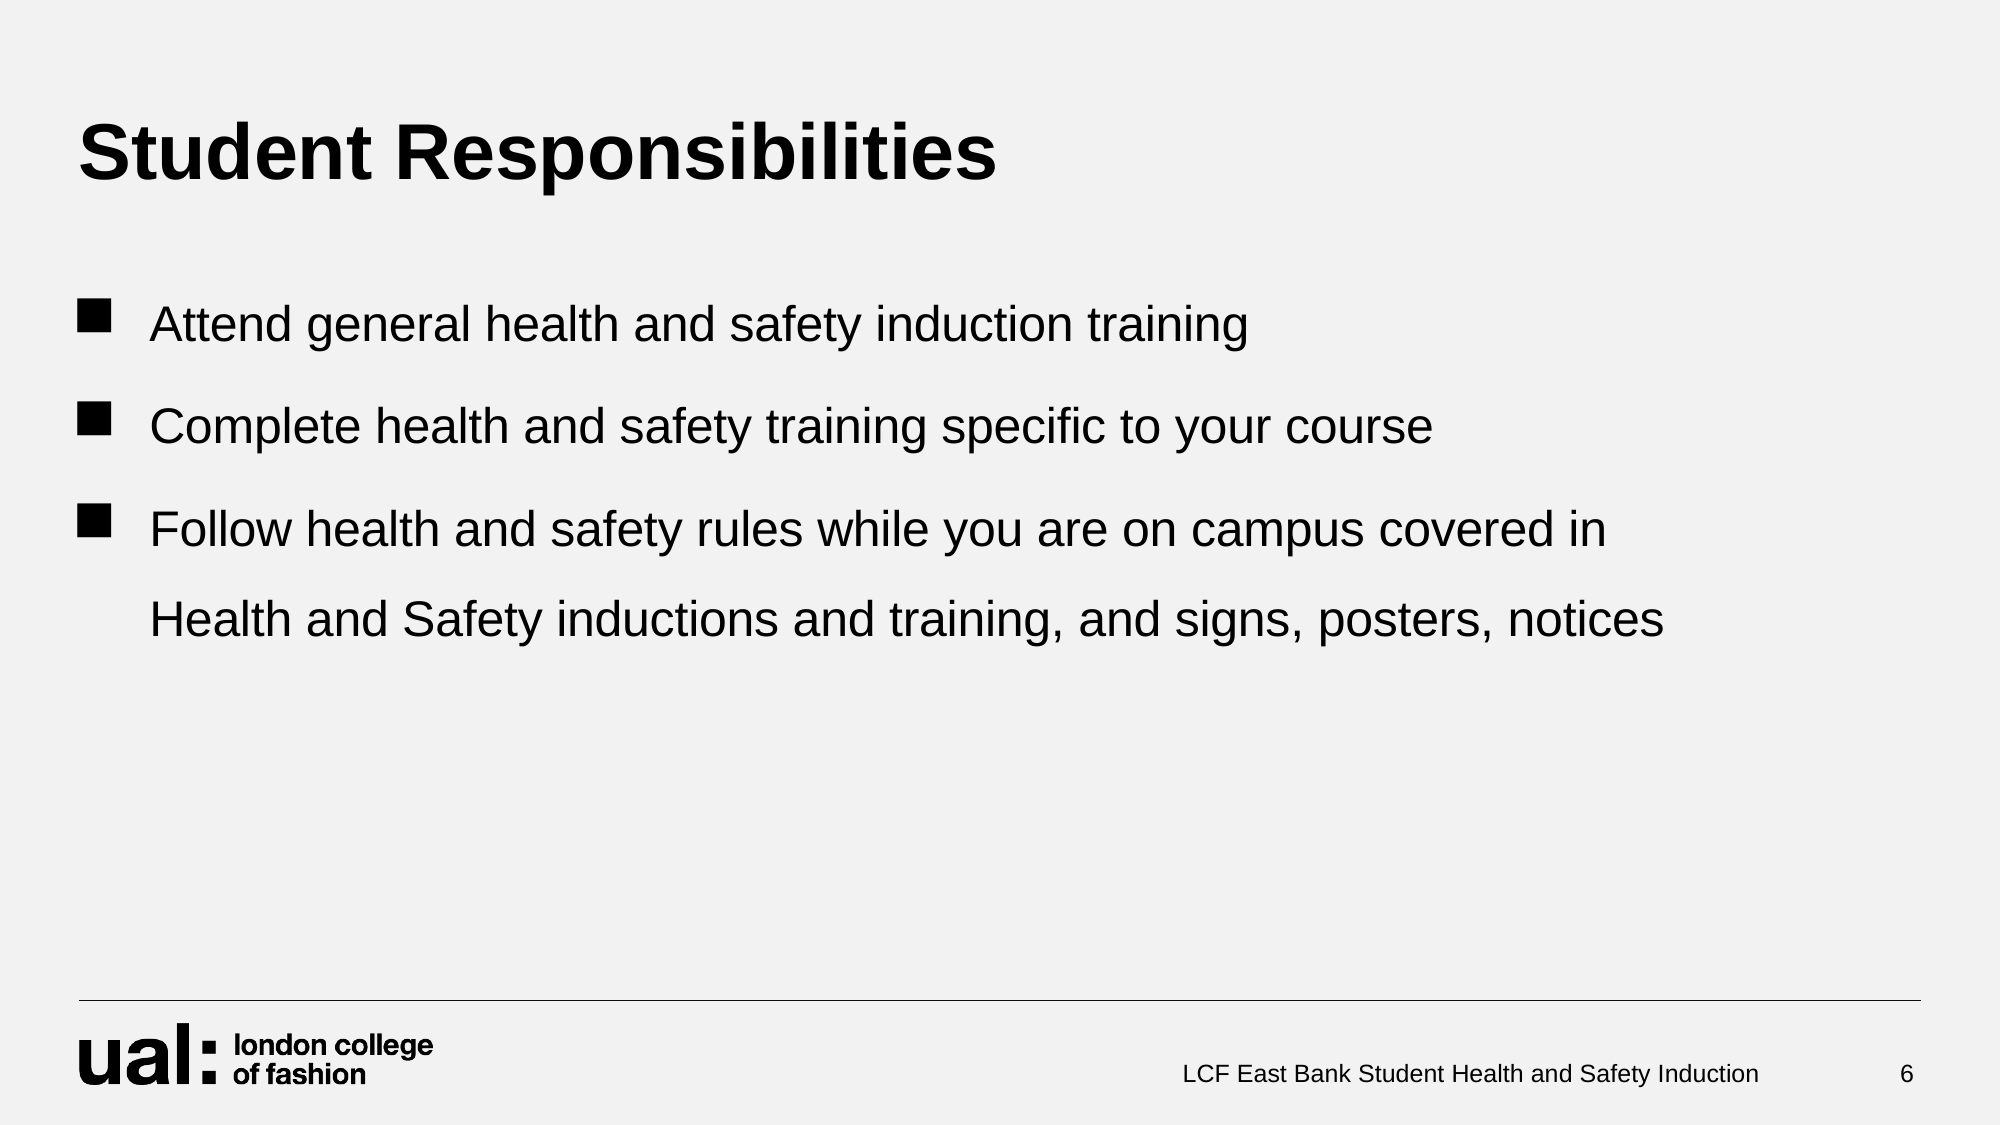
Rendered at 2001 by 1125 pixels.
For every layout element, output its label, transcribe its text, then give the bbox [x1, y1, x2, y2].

list Attend general health and safety induction training Complete health and safety training specific to your course Follow health and safety rules while you are on campus covered in Health and Safety inductions and training, and signs, posters, notices [78, 261, 1731, 980]
title Student Responsibilities [78, 78, 1922, 197]
picture [65, 1009, 446, 1097]
slide_number 6 [1853, 1042, 1922, 1103]
footer LCF East Bank Student Health and Safety Induction [545, 1042, 1761, 1103]
